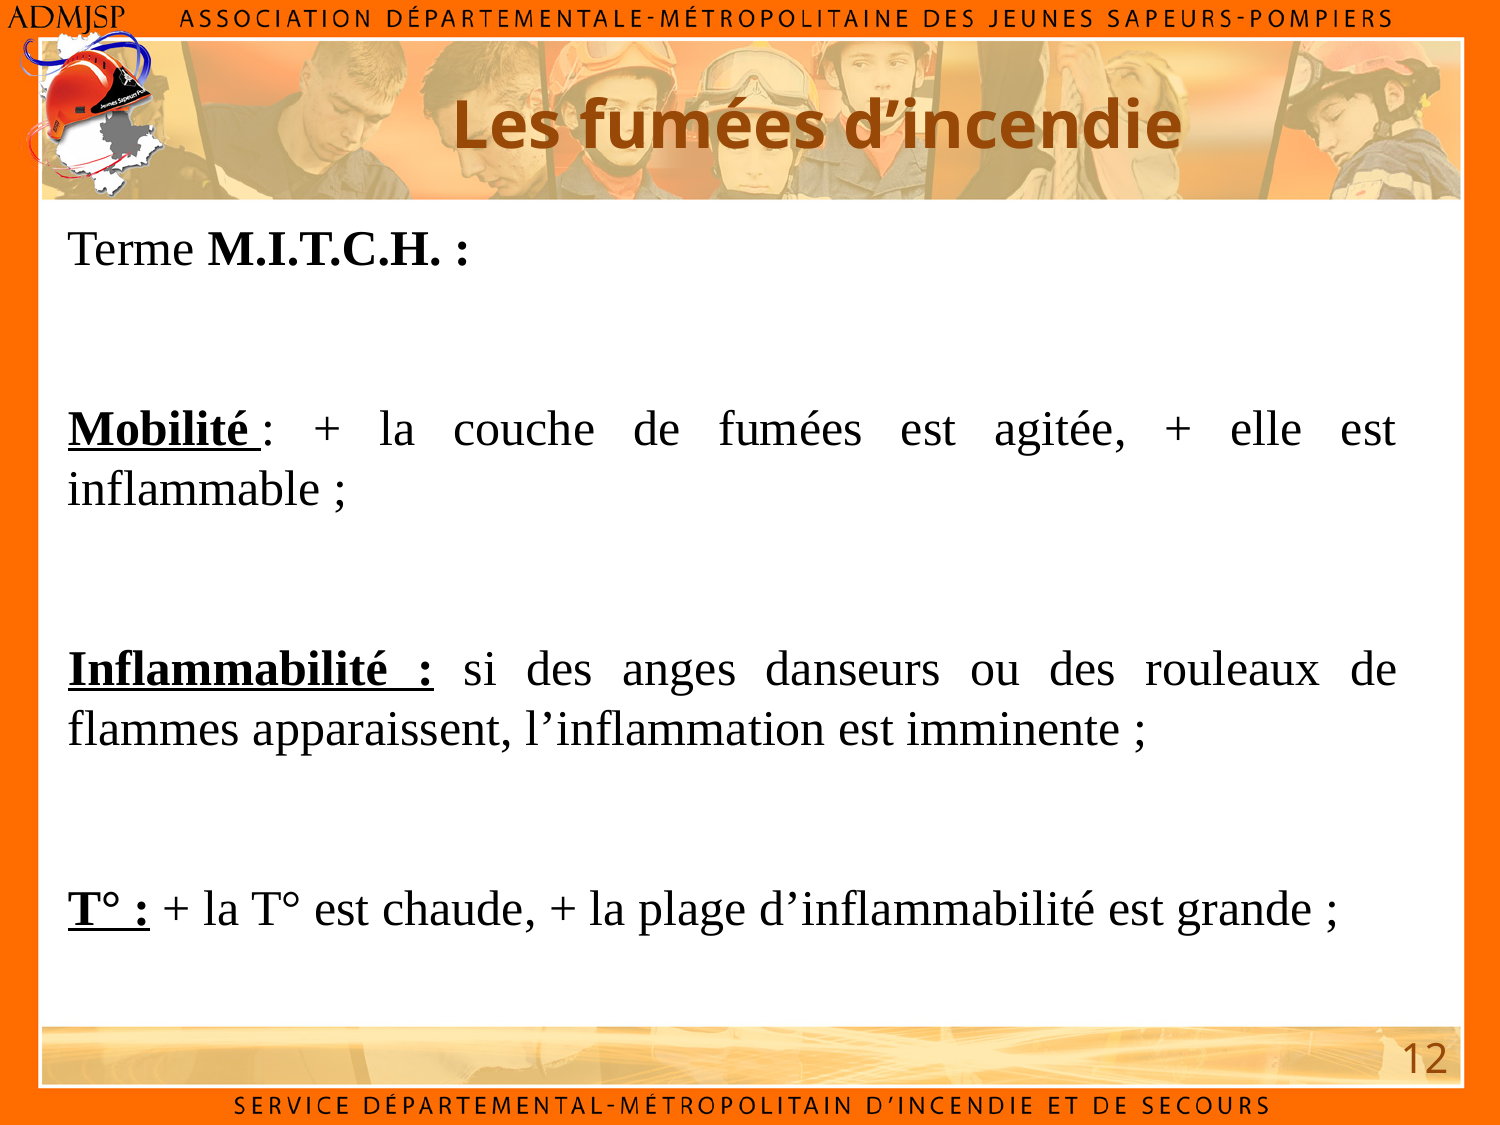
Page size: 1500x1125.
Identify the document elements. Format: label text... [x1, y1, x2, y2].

picture [0, 0, 1500, 1125]
title Les fumées d’incendie [183, 45, 1454, 200]
text_box 12 [1113, 1029, 1464, 1090]
text_box Terme M.I.T.C.H. : Mobilité : + la couche de fumées est agitée, + elle est inflammable ; Inflammabilité : si des anges danseurs ou des rouleaux de flammes apparaissent, l’inflammation est imminente ; T° : + la T° est chaude, + la plage d’inflammabilité est grande ; [53, 207, 1413, 943]
